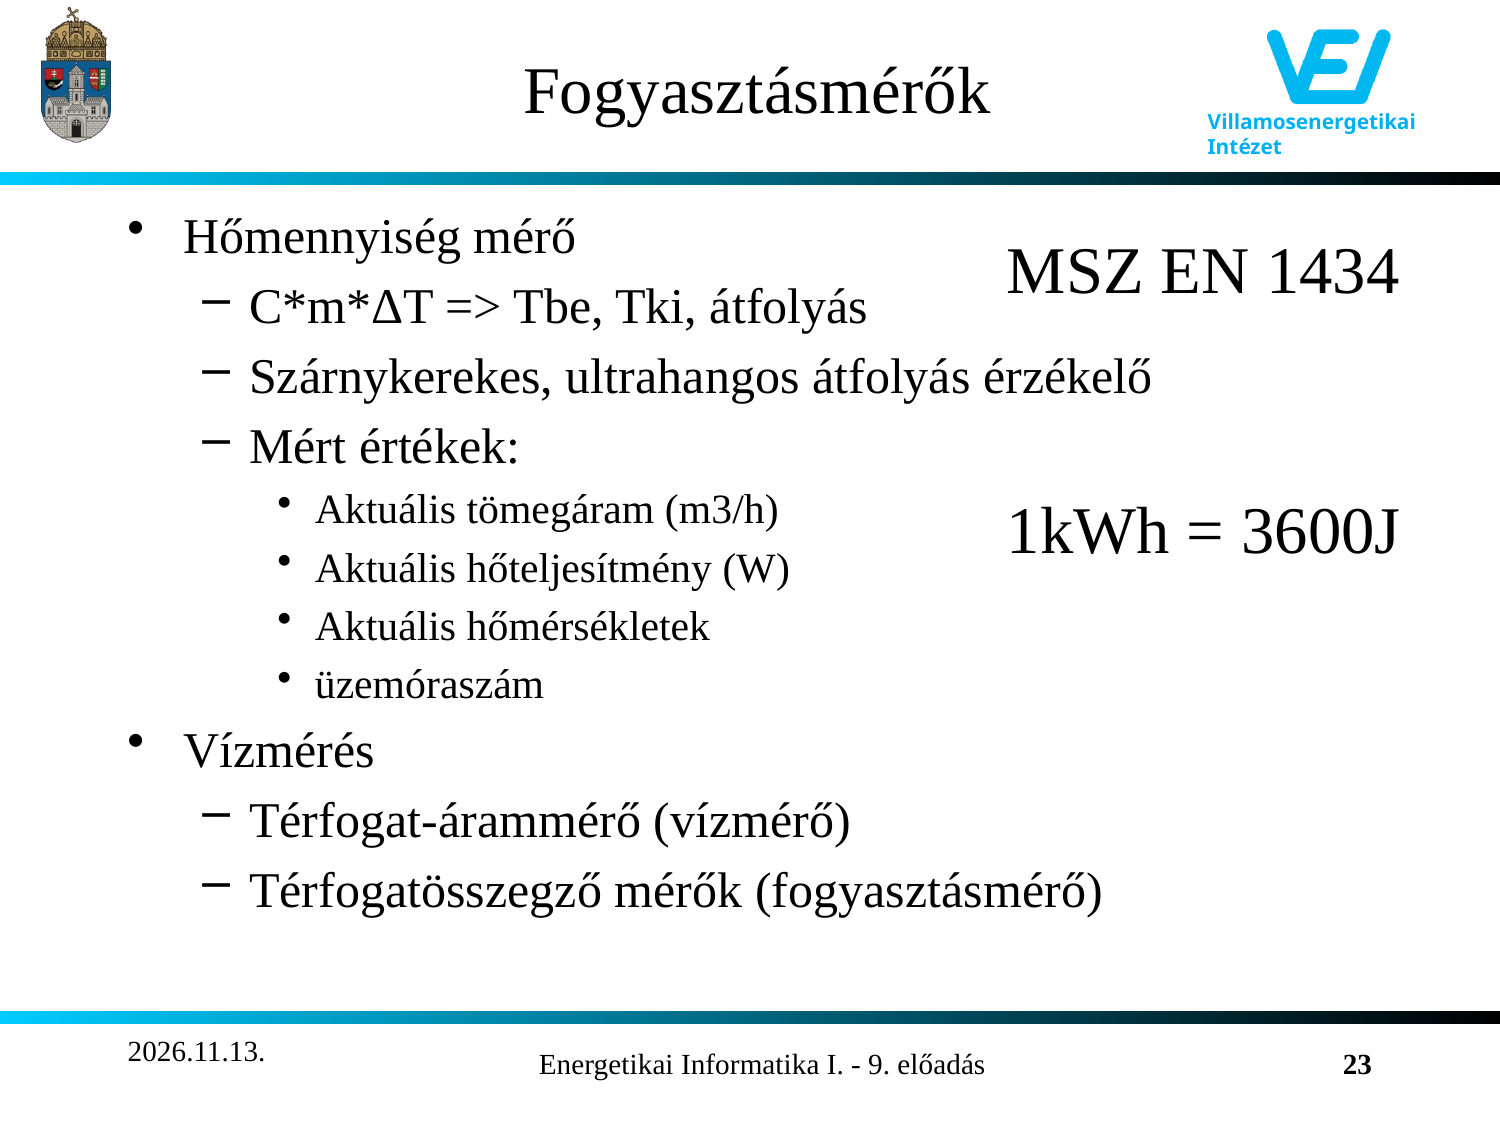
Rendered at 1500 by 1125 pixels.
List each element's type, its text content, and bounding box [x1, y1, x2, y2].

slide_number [112, 1024, 426, 1101]
title Fogyasztásmérők [194, 42, 1320, 131]
slide_number 23 [1074, 1037, 1388, 1101]
list Hőmennyiség mérő C*m*ΔT => Tbe, Tki, átfolyás Szárnykerekes, ultrahangos átfolyás érzékelő Mért értékek: Aktuális tömegáram (m3/h) Aktuális hőteljesítmény (W) Aktuális hőmérsékletek üzemóraszám Vízmérés Térfogat-árammérő (vízmérő) Térfogatösszegző mérők (fogyasztásmérő) [111, 196, 1388, 988]
text_box 1kWh = 3600J [992, 479, 1500, 575]
picture [41, 7, 111, 143]
footer Energetikai Informatika I. - 9. előadás [312, 1037, 1074, 1101]
picture [1257, 18, 1410, 115]
text_box MSZ EN 1434 [992, 219, 1500, 315]
